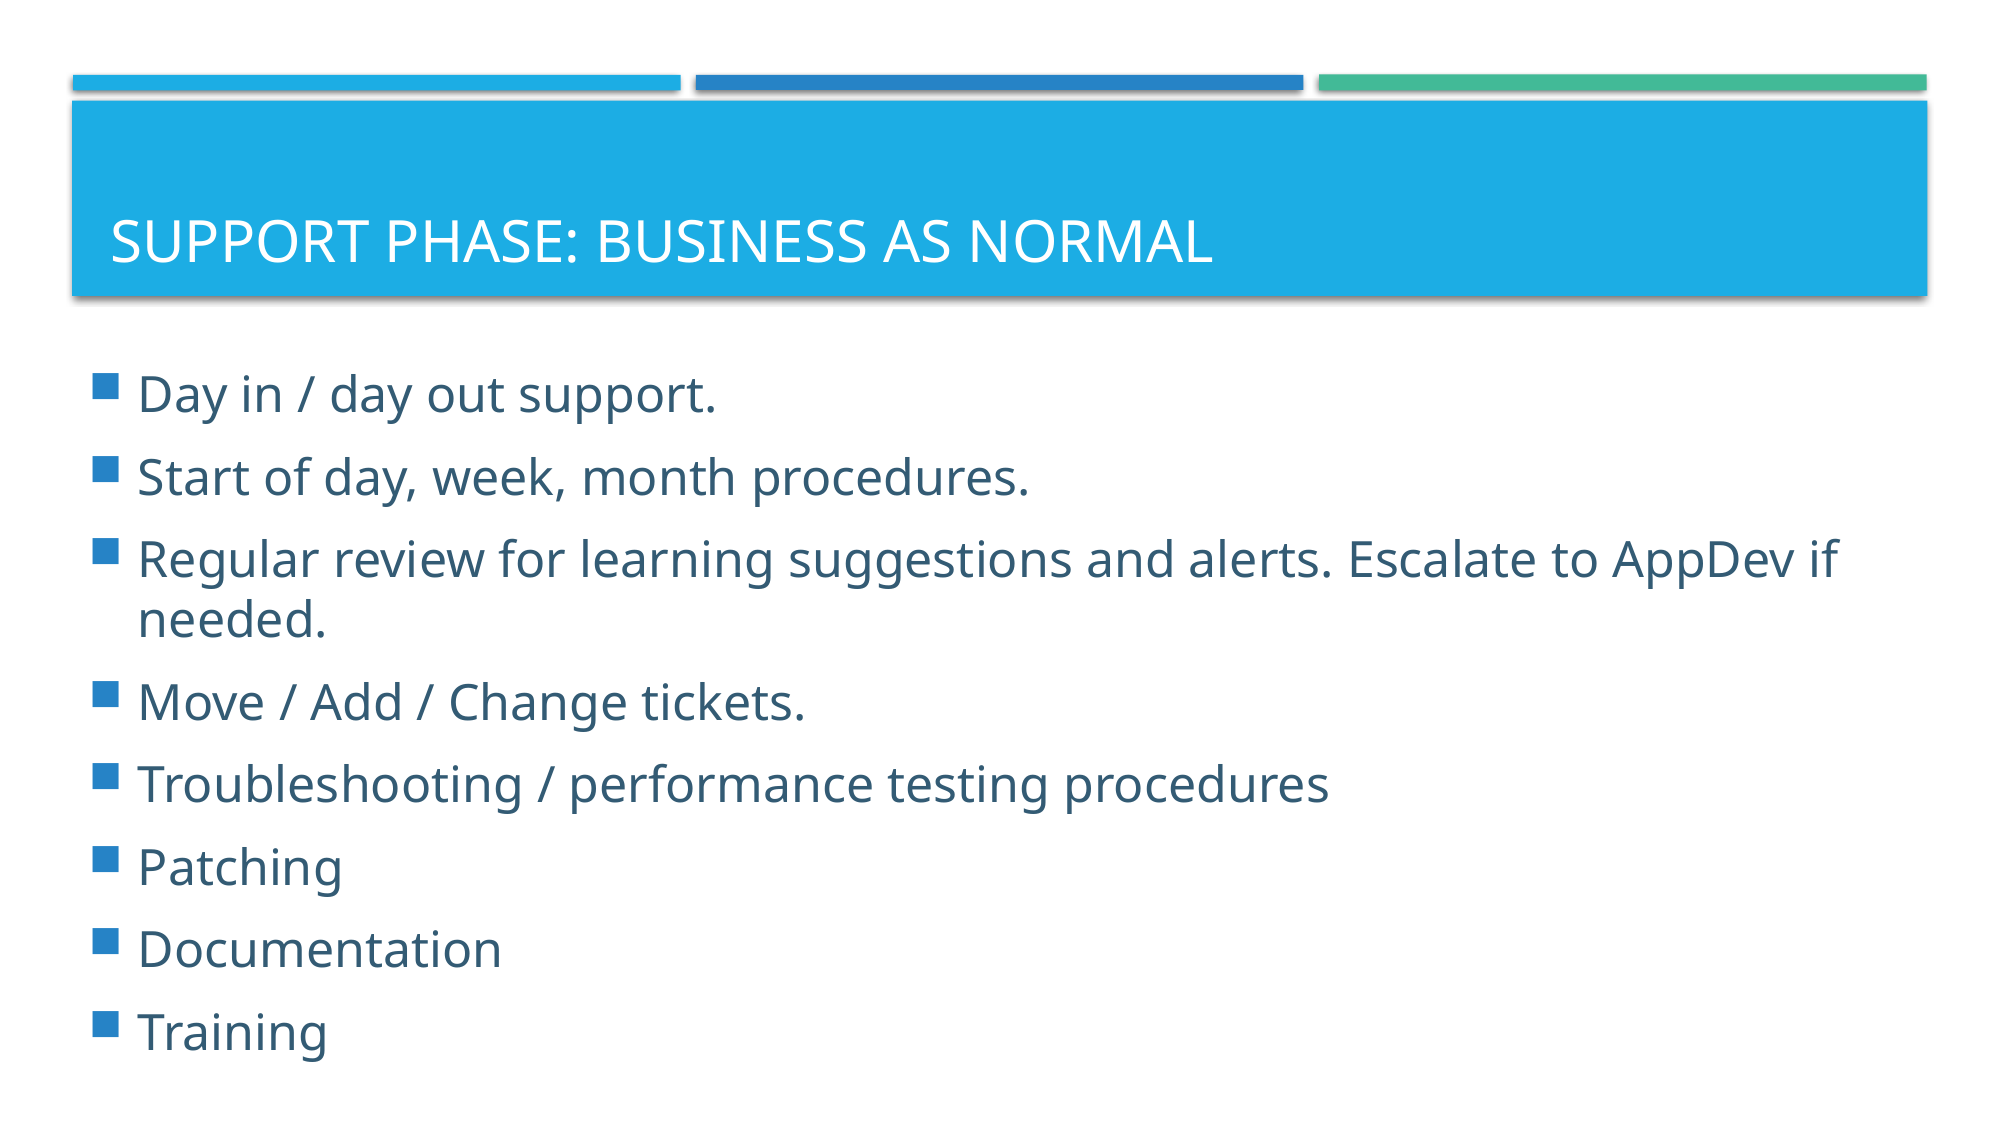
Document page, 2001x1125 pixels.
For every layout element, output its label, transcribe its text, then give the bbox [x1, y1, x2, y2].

list Day in / day out support. Start of day, week, month procedures. Regular review for learning suggestions and alerts. Escalate to AppDev if needed. Move / Add / Change tickets. Troubleshooting / performance testing procedures Patching Documentation Training [72, 297, 1922, 1125]
title Support Phase: Business as Normal [95, 115, 1905, 282]
